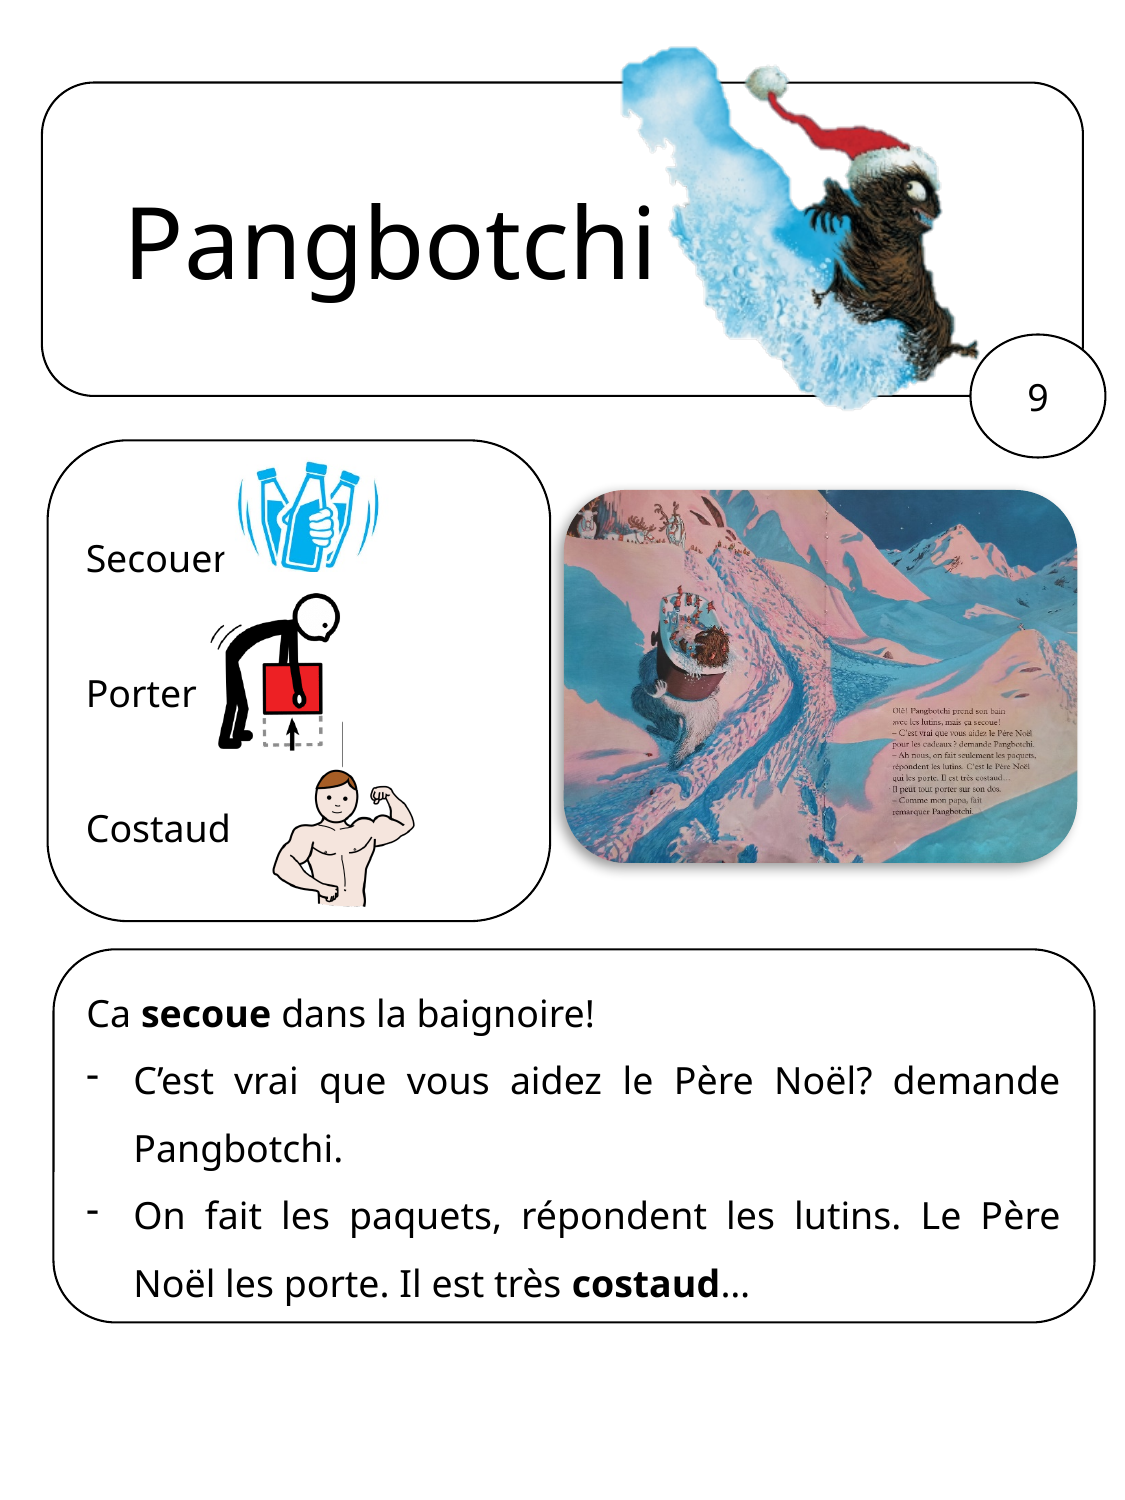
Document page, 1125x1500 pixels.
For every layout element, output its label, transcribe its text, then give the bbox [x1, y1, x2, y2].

text_box Ca secoue dans la baignoire! C’est vrai que vous aidez le Père Noël? demande Pangbotchi. On fait les paquets, répondent les lutins. Le Père Noël les porte. Il est très costaud… [52, 948, 1096, 1324]
picture [563, 8, 1078, 864]
picture [196, 574, 417, 912]
text_box Pangbotchi [40, 81, 574, 397]
text_box Secouer Porter Costaud [46, 439, 552, 923]
text_box 9 [998, 333, 1107, 459]
text_box Pangbotchi [998, 81, 1084, 348]
picture [224, 457, 392, 572]
